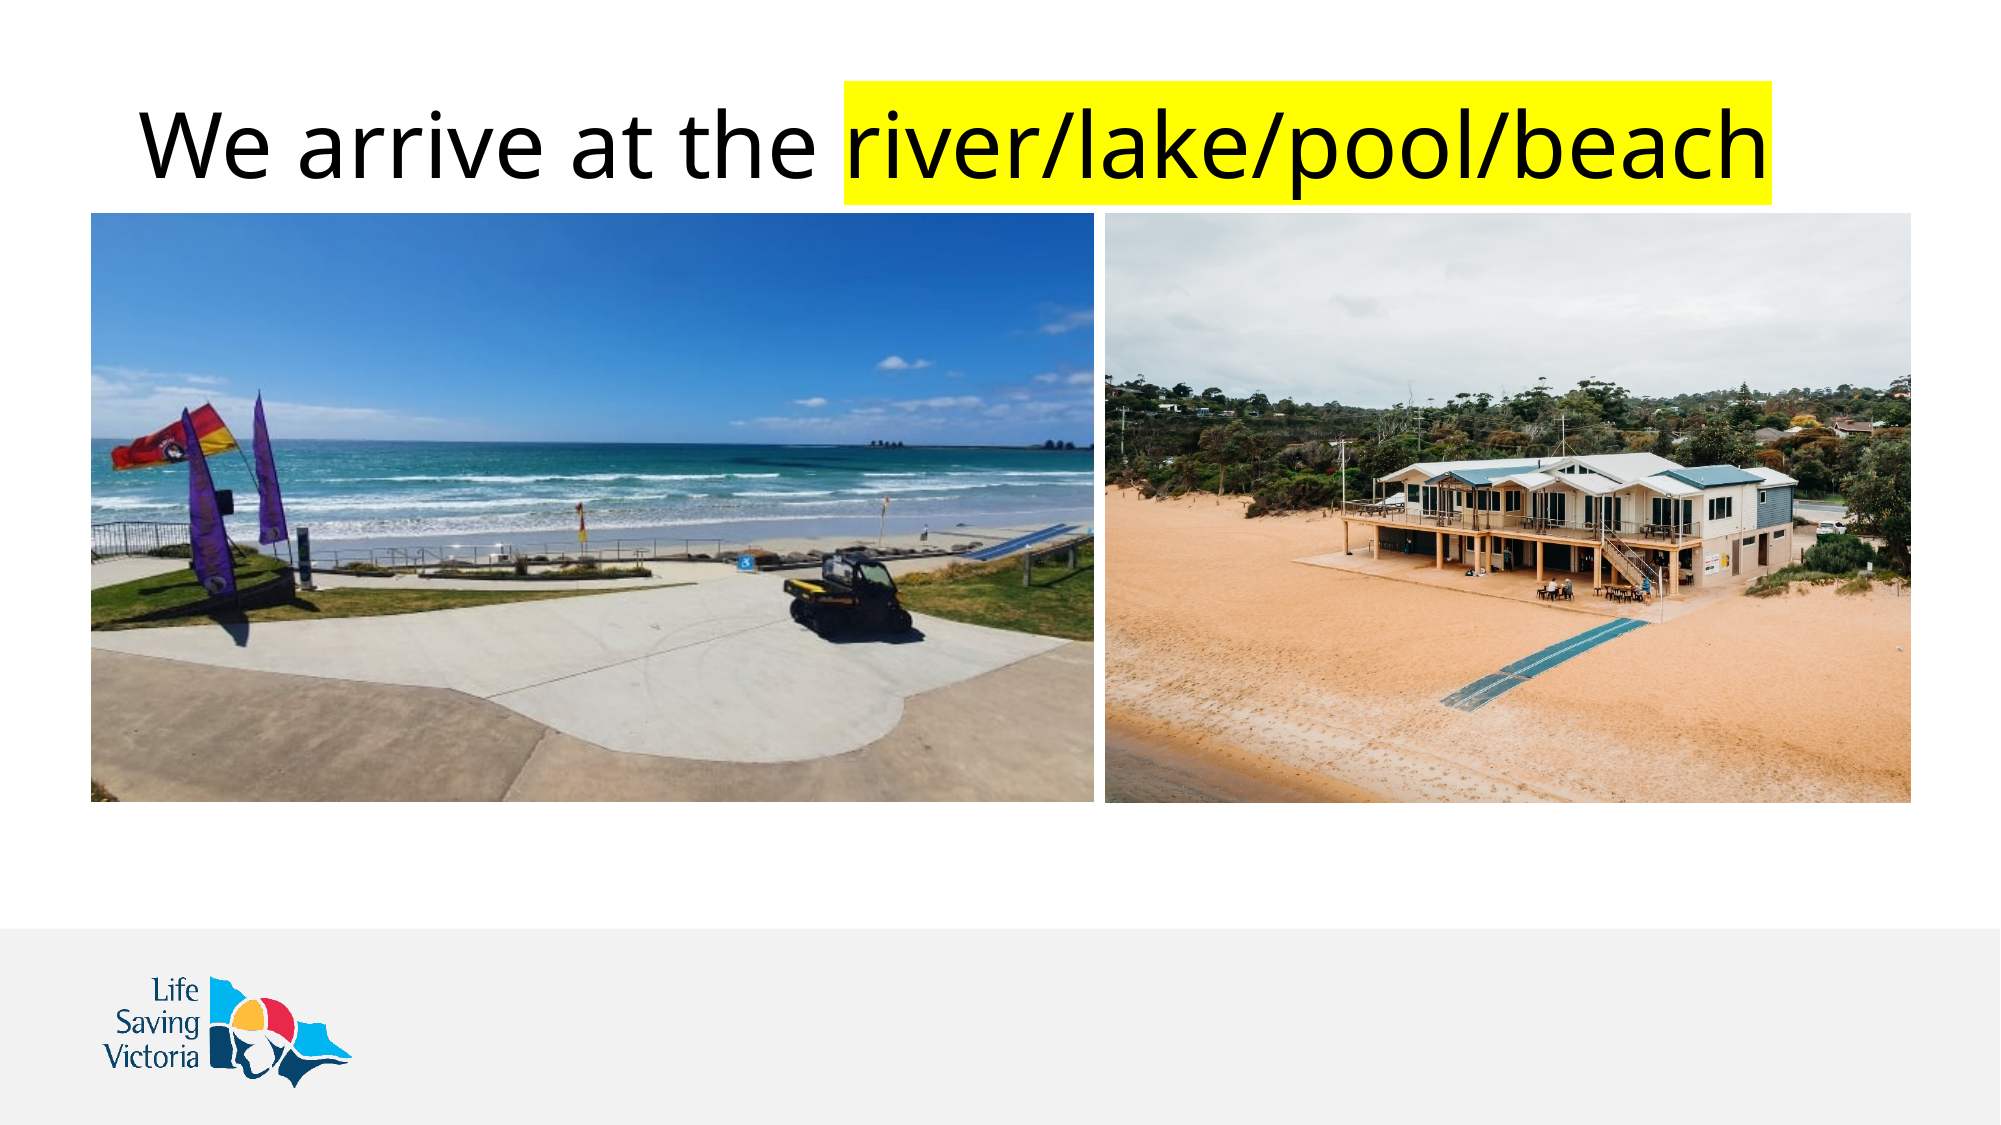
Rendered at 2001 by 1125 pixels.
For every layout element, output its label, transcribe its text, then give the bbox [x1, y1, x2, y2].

picture [102, 976, 352, 1088]
title We arrive at the river/lake/pool/beach [123, 40, 1849, 258]
picture [91, 213, 1094, 802]
picture [1105, 213, 1911, 803]
